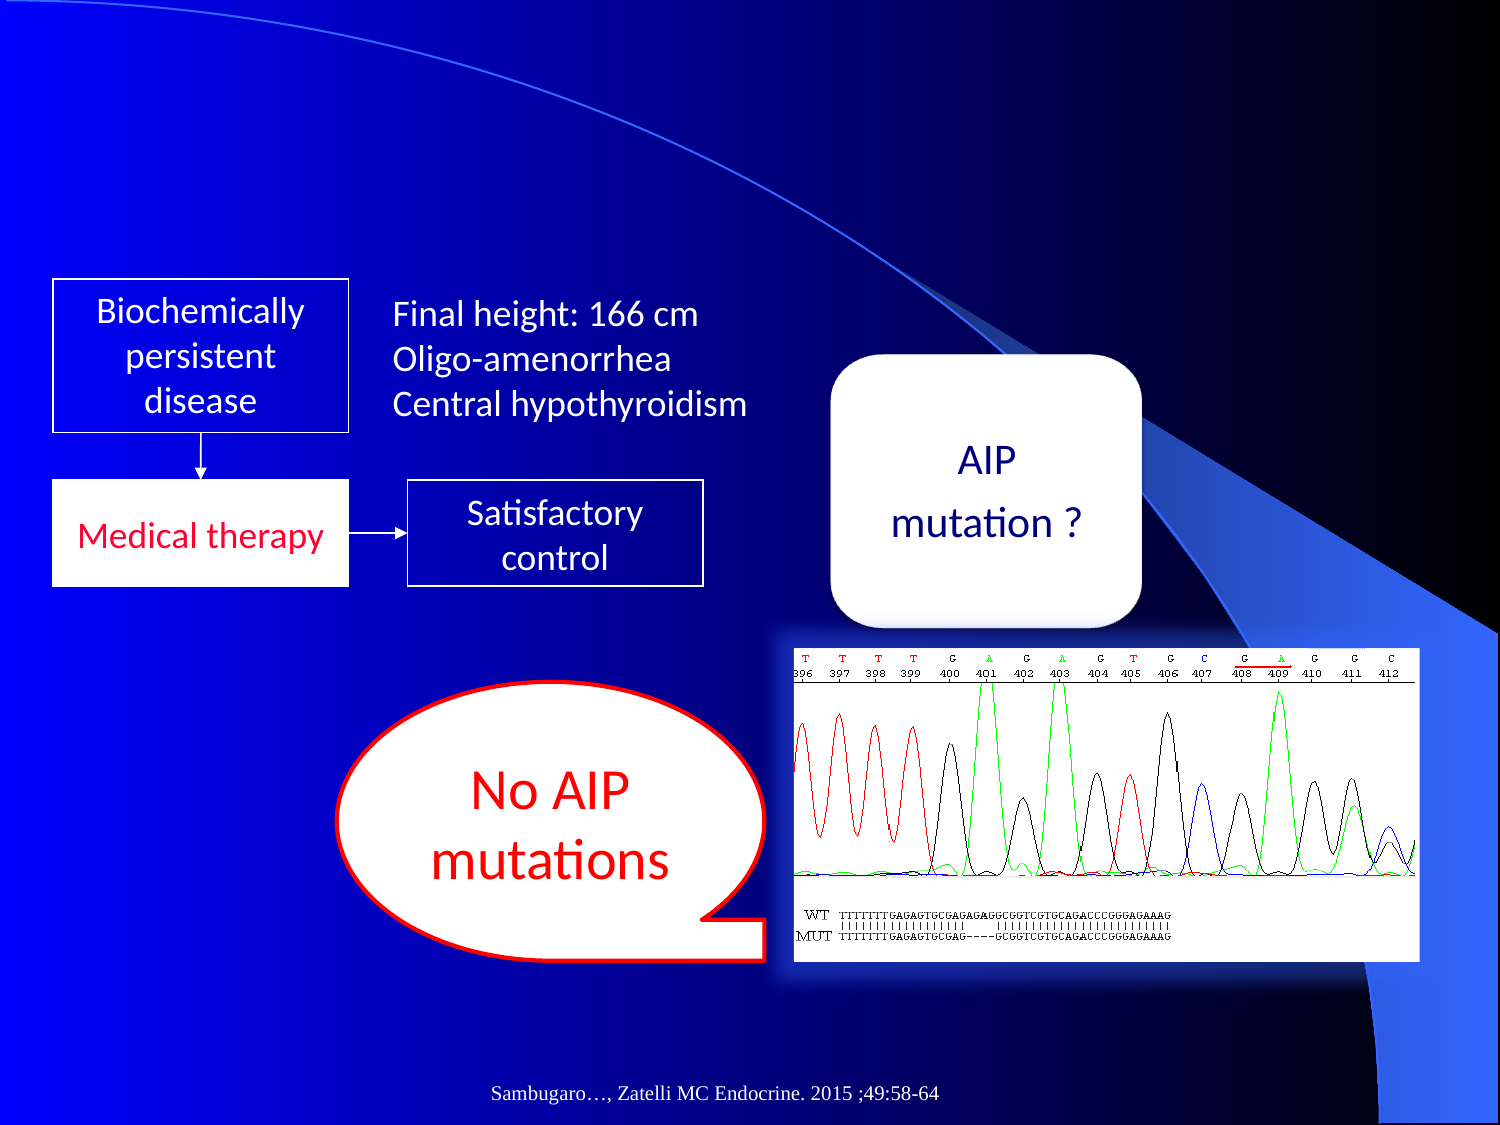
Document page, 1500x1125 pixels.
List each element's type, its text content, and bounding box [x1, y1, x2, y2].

text_box No AIP mutations [334, 679, 767, 963]
text_box Biochemically persistent disease [53, 278, 349, 431]
text_box Final height: 166 cm Oligo-amenorrhea Central hypothyroidism [377, 281, 851, 436]
text_box Sambugaro…, Zatelli MC Endocrine. 2015 ;49:58-64 [475, 1071, 955, 1112]
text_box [52, 432, 704, 587]
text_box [793, 349, 1420, 962]
